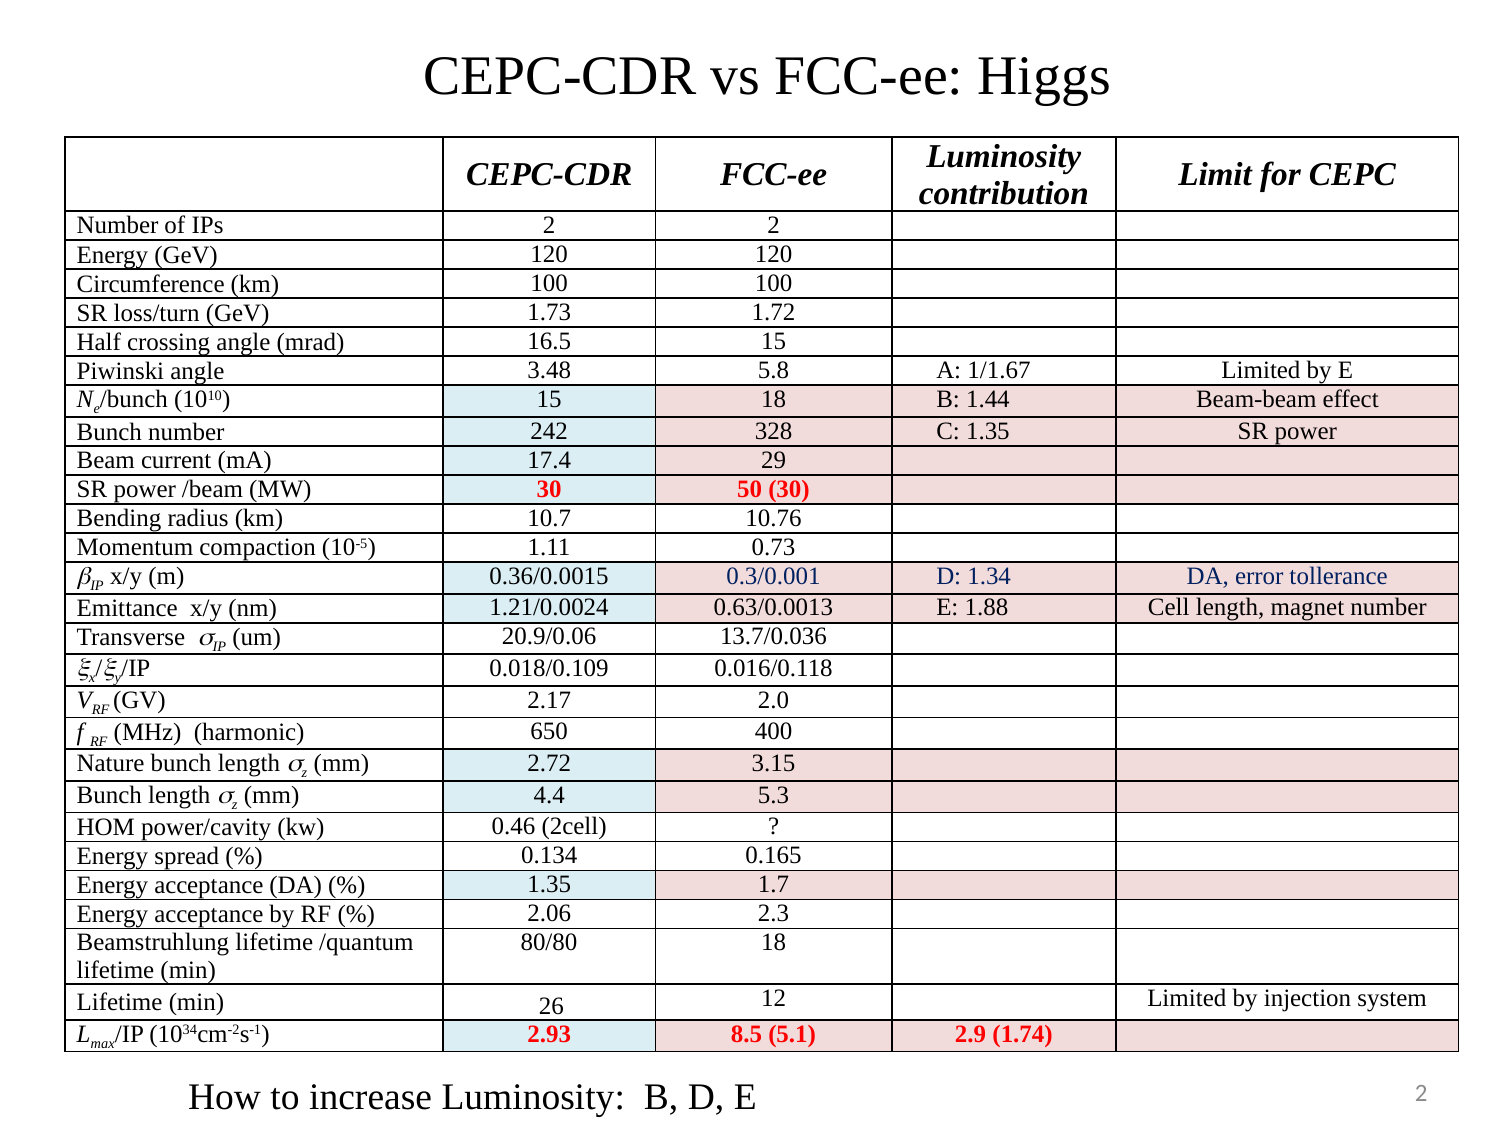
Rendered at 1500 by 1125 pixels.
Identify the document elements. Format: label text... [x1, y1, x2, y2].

table_cell [1117, 687, 1458, 717]
table_cell Bunch number [66, 418, 442, 445]
table_cell [893, 534, 1115, 561]
table_cell 0.165 [656, 842, 891, 870]
table_cell Lifetime (min) [66, 985, 442, 1019]
table_cell [1117, 1021, 1458, 1051]
table_cell [1117, 505, 1458, 532]
table_cell ? [656, 813, 891, 841]
table_cell [1117, 212, 1458, 239]
table_cell Beam current (mA) [66, 447, 442, 474]
table_cell [1117, 328, 1458, 355]
table_cell VRF (GV) [66, 687, 442, 717]
table_cell Energy spread (%) [66, 842, 442, 870]
table_cell [1117, 750, 1458, 780]
table_cell 80/80 [444, 929, 655, 983]
table_cell 18 [656, 929, 891, 983]
table_cell 0.36/0.0015 [444, 563, 655, 593]
table_cell [893, 270, 1115, 297]
table_cell [893, 299, 1115, 326]
table_cell 10.7 [444, 505, 655, 532]
table_cell 0.016/0.118 [656, 655, 891, 685]
table_cell Emittance x/y (nm) [66, 595, 442, 622]
table_cell 2.17 [444, 687, 655, 717]
table_cell Piwinski angle [66, 357, 442, 384]
table_cell [893, 871, 1115, 899]
table_cell [1117, 476, 1458, 503]
table_header Luminosity contribution [893, 138, 1115, 210]
table_cell [893, 328, 1115, 355]
table_cell 0.73 [656, 534, 891, 561]
table_cell [1117, 241, 1458, 268]
table_cell Number of IPs [66, 212, 442, 239]
table_cell 5.3 [656, 782, 891, 812]
table_cell 15 [444, 386, 655, 416]
table_cell 30 [444, 476, 655, 503]
table_cell 100 [444, 270, 655, 297]
table_cell Bending radius (km) [66, 505, 442, 532]
table_cell [1117, 299, 1458, 326]
table_cell 100 [656, 270, 891, 297]
table_cell 17.4 [444, 447, 655, 474]
table_cell [893, 624, 1115, 653]
table_cell 2.06 [444, 900, 655, 928]
table_cell [893, 782, 1115, 812]
table_cell 1.72 [656, 299, 891, 326]
table_cell [1117, 270, 1458, 297]
table_cell [1117, 534, 1458, 561]
table_cell 5.8 [656, 357, 891, 384]
table_cell [1117, 900, 1458, 928]
table_cell [893, 687, 1115, 717]
table_cell 2.3 [656, 900, 891, 928]
table_header CEPC-CDR [444, 138, 655, 210]
table_cell Lmax/IP (1034cm-2s-1) [66, 1021, 442, 1051]
table_cell Transverse IP (um) [66, 624, 442, 653]
table_cell 242 [444, 418, 655, 445]
table_cell 4.4 [444, 782, 655, 812]
table_cell 1.21/0.0024 [444, 595, 655, 622]
table_cell Energy (GeV) [66, 241, 442, 268]
table_cell 1.73 [444, 299, 655, 326]
table_cell 3.15 [656, 750, 891, 780]
table_cell [893, 505, 1115, 532]
table_cell [1117, 871, 1458, 899]
table_cell [1117, 813, 1458, 841]
slide_number 2 [1092, 1061, 1443, 1122]
table_cell E: 1.88 [893, 595, 1115, 622]
table_cell HOM power/cavity (kw) [66, 813, 442, 841]
table_cell 2.9 (1.74) [893, 1021, 1115, 1051]
table_cell 29 [656, 447, 891, 474]
table_cell Circumference (km) [66, 270, 442, 297]
table_cell [1117, 655, 1458, 685]
title CEPC-CDR vs FCC-ee: Higgs [64, 30, 1471, 114]
table_cell Beamstruhlung lifetime /quantum lifetime (min) [66, 929, 442, 983]
table_cell 10.76 [656, 505, 891, 532]
table_cell 1.11 [444, 534, 655, 561]
table_cell 328 [656, 418, 891, 445]
table_cell Momentum compaction (10-5) [66, 534, 442, 561]
table_cell 12 [656, 985, 891, 1019]
table_cell 13.7/0.036 [656, 624, 891, 653]
table_header [66, 138, 442, 210]
table_cell 16.5 [444, 328, 655, 355]
table_cell DA, error tollerance [1117, 563, 1458, 593]
table_cell 0.63/0.0013 [656, 595, 891, 622]
table_cell [893, 241, 1115, 268]
table_cell 26 [444, 985, 655, 1019]
table_cell [893, 900, 1115, 928]
table_cell 120 [444, 241, 655, 268]
table_cell [893, 447, 1115, 474]
table_cell Nature bunch length z (mm) [66, 750, 442, 780]
table_cell [893, 655, 1115, 685]
table_cell Beam-beam effect [1117, 386, 1458, 416]
table_cell SR power /beam (MW) [66, 476, 442, 503]
table_header Limit for CEPC [1117, 138, 1458, 210]
table_cell x/y/IP [66, 655, 442, 685]
table_cell 1.7 [656, 871, 891, 899]
table_cell Energy acceptance by RF (%) [66, 900, 442, 928]
table_cell 400 [656, 718, 891, 748]
table_cell SR power [1117, 418, 1458, 445]
table_cell 15 [656, 328, 891, 355]
table_cell D: 1.34 [893, 563, 1115, 593]
table_cell 2.93 [444, 1021, 655, 1051]
table_cell 0.134 [444, 842, 655, 870]
table_cell [1117, 782, 1458, 812]
table_header FCC-ee [656, 138, 891, 210]
table_cell Energy acceptance (DA) (%) [66, 871, 442, 899]
table_cell 18 [656, 386, 891, 416]
table_cell Half crossing angle (mrad) [66, 328, 442, 355]
table_cell C: 1.35 [893, 418, 1115, 445]
text_box How to increase Luminosity: B, D, E [173, 1064, 773, 1125]
table_cell Bunch length z (mm) [66, 782, 442, 812]
table_cell Cell length, magnet number [1117, 595, 1458, 622]
table_cell [893, 813, 1115, 841]
table_cell 2 [656, 212, 891, 239]
table_cell 0.018/0.109 [444, 655, 655, 685]
table_cell 2.0 [656, 687, 891, 717]
table_cell A: 1/1.67 [893, 357, 1115, 384]
table_cell [893, 212, 1115, 239]
table_cell 1.35 [444, 871, 655, 899]
table_cell f RF (MHz) (harmonic) [66, 718, 442, 748]
table_cell 2 [444, 212, 655, 239]
table_cell Limited by injection system [1117, 985, 1458, 1019]
table_cell Limited by E [1117, 357, 1458, 384]
table_cell [893, 750, 1115, 780]
table_cell [893, 985, 1115, 1019]
table_cell B: 1.44 [893, 386, 1115, 416]
table_cell [893, 842, 1115, 870]
table_cell [1117, 624, 1458, 653]
table_cell 3.48 [444, 357, 655, 384]
table_cell 120 [656, 241, 891, 268]
table_cell [893, 929, 1115, 983]
table_cell [893, 718, 1115, 748]
table_cell 0.46 (2cell) [444, 813, 655, 841]
table_cell [1117, 447, 1458, 474]
table_cell 50 (30) [656, 476, 891, 503]
table_cell [893, 476, 1115, 503]
table_cell [1117, 718, 1458, 748]
table_cell 8.5 (5.1) [656, 1021, 891, 1051]
table_cell 2.72 [444, 750, 655, 780]
table_cell Ne/bunch (1010) [66, 386, 442, 416]
table_cell IP x/y (m) [66, 563, 442, 593]
table_cell 0.3/0.001 [656, 563, 891, 593]
table_cell [1117, 929, 1458, 983]
table_cell 20.9/0.06 [444, 624, 655, 653]
table_cell SR loss/turn (GeV) [66, 299, 442, 326]
table_cell [1117, 842, 1458, 870]
table_cell 650 [444, 718, 655, 748]
